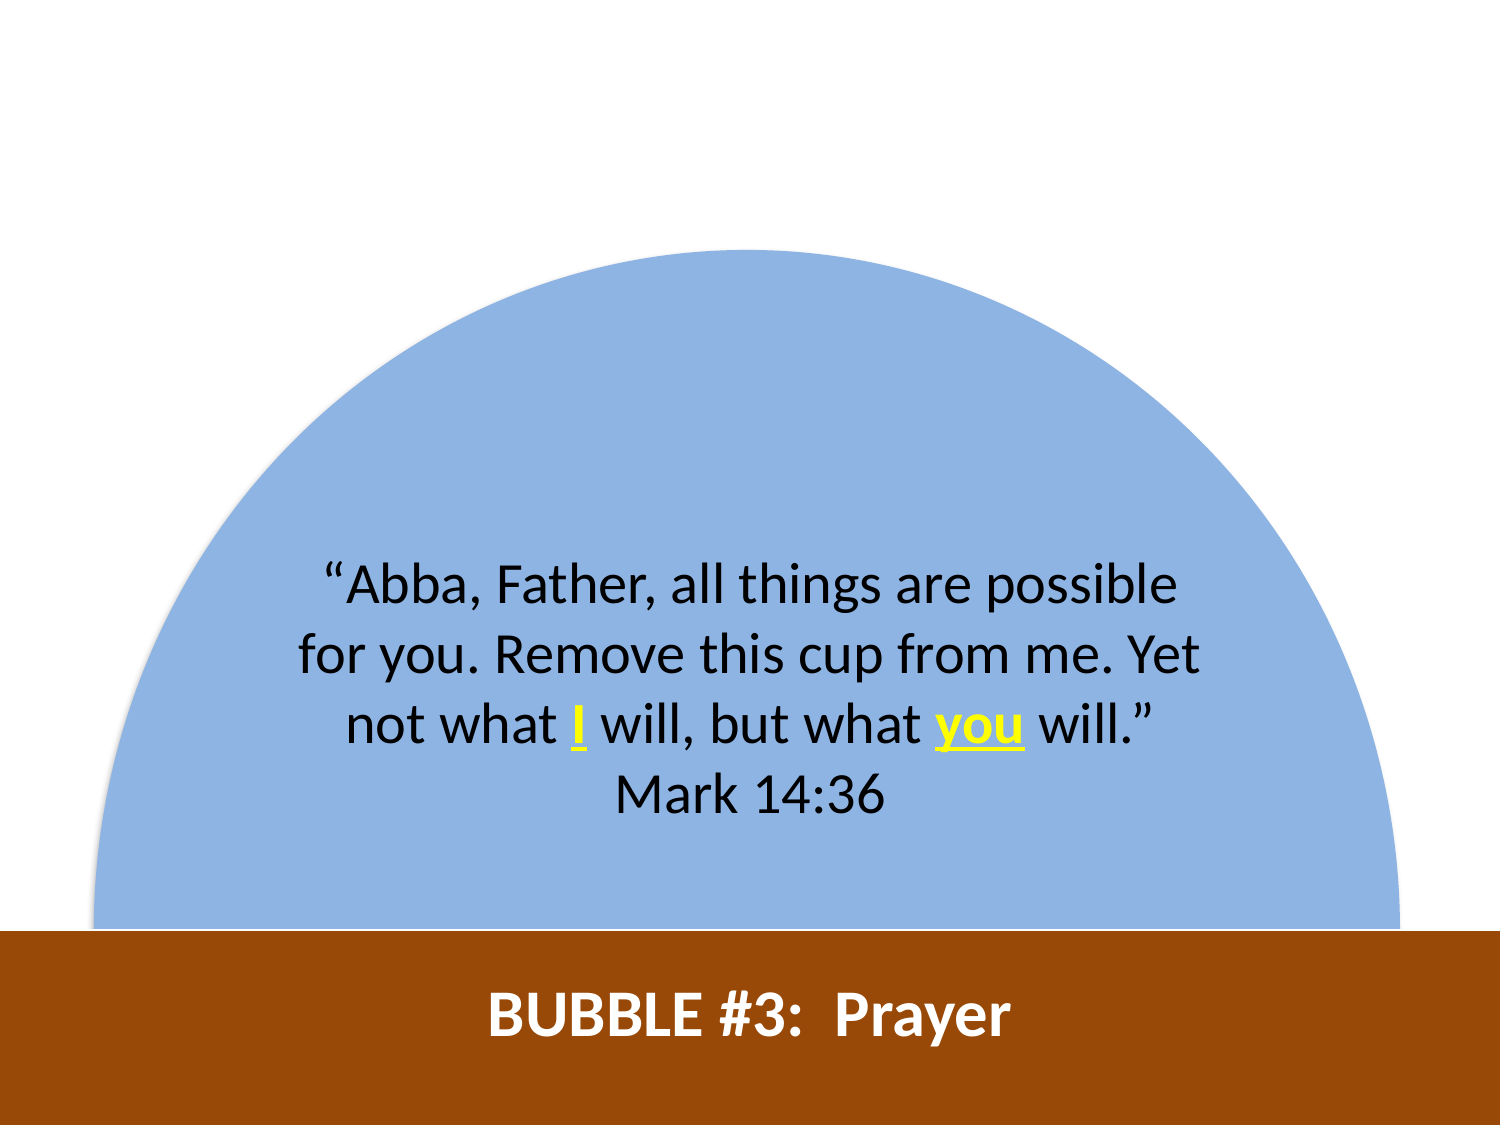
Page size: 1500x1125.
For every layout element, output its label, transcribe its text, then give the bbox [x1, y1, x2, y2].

text_box BUBBLE #3: Prayer [200, 962, 1300, 1075]
text_box [93, 249, 1401, 929]
text_box [0, 929, 1500, 1125]
text_box “Abba, Father, all things are possible for you. Remove this cup from me. Yet not what I will, but what you will.” Mark 14:36 [275, 537, 1225, 863]
